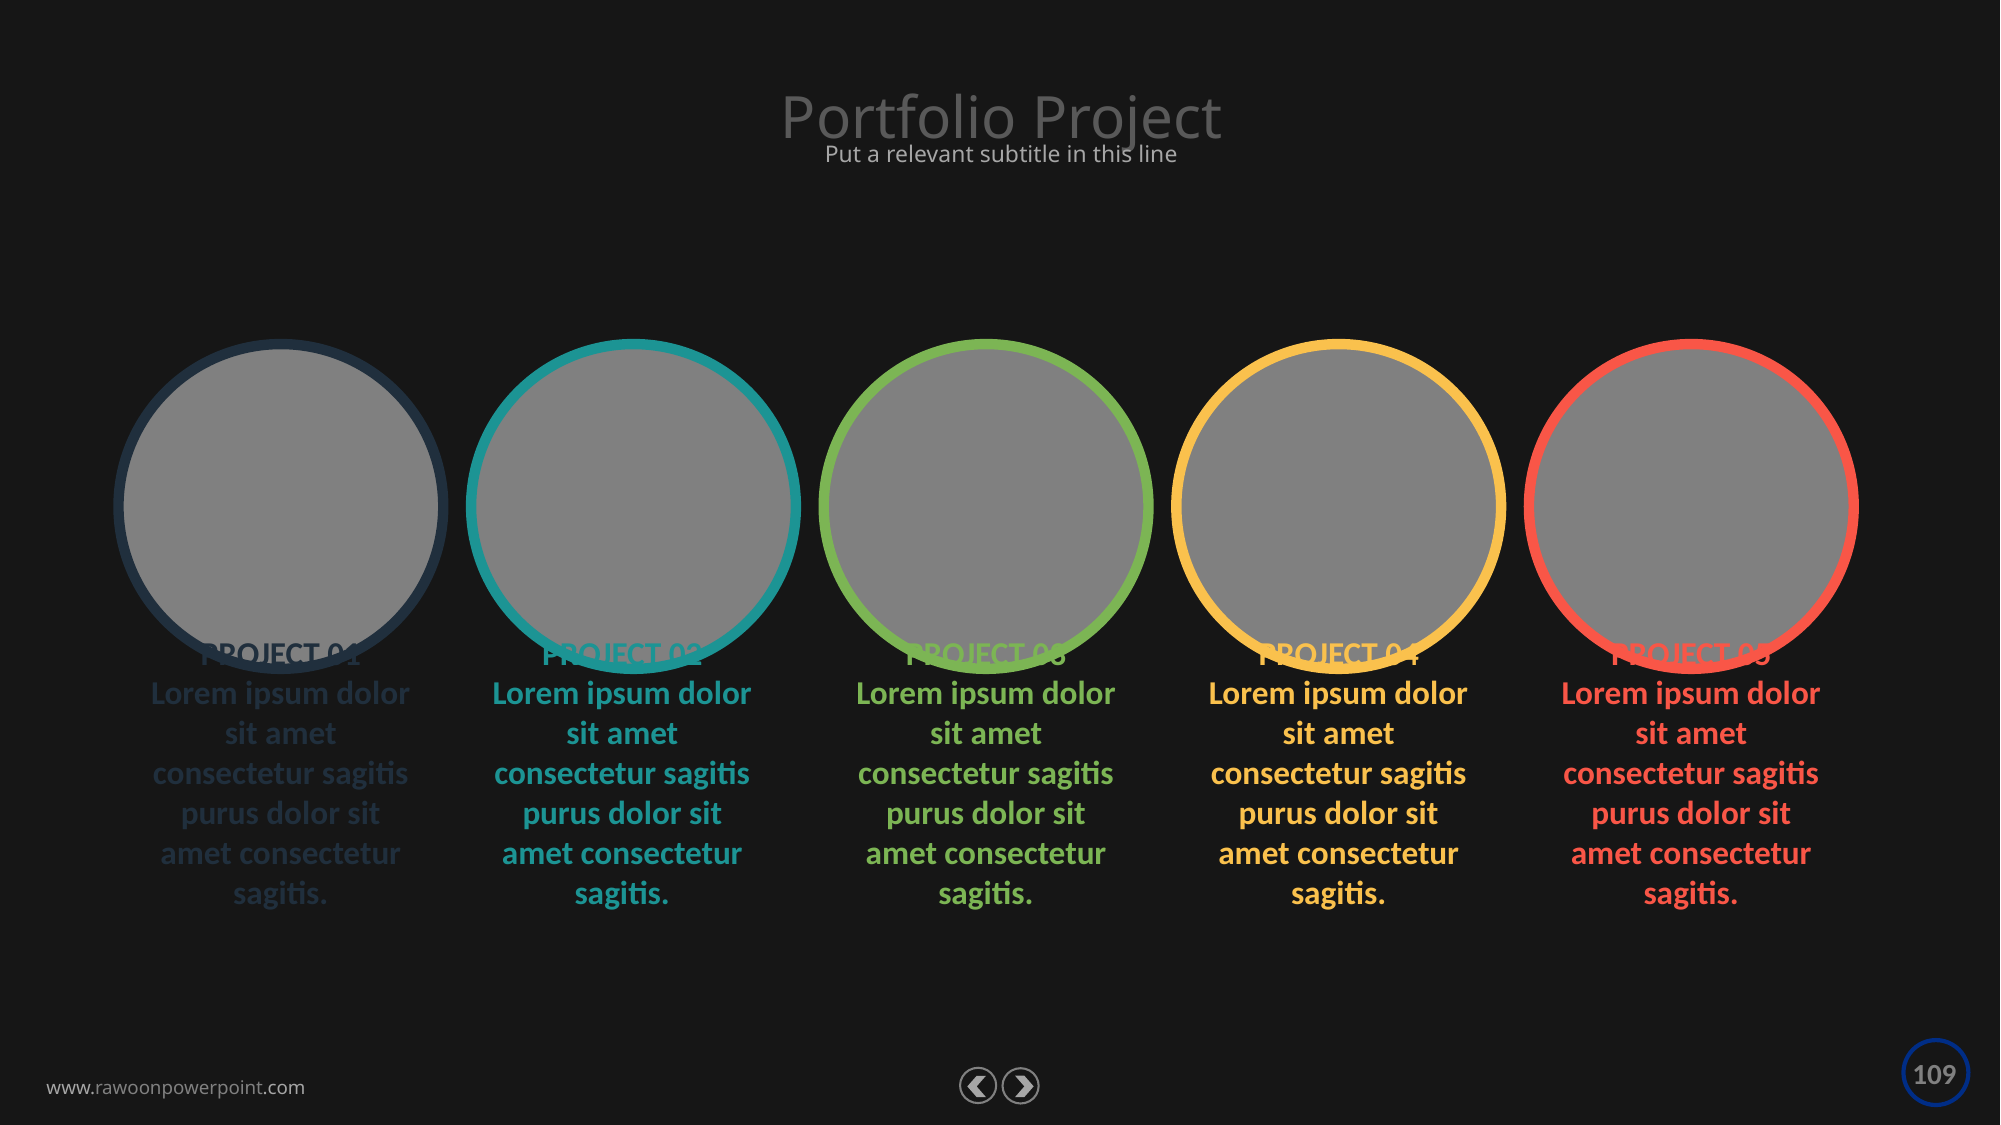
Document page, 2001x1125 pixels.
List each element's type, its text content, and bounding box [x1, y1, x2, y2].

text_box PROJECT 05 Lorem ipsum dolor sit amet consectetur sagitis purus dolor sit amet consectetur sagitis. [1543, 694, 1839, 849]
text_box PROJECT 02 Lorem ipsum dolor sit amet consectetur sagitis purus dolor sit amet consectetur sagitis. [474, 694, 770, 849]
text_box Portfolio Project [663, 37, 1340, 158]
text_box 109 [1895, 1047, 1974, 1098]
text_box [470, 343, 797, 670]
text_box Put a relevant subtitle in this line [764, 122, 1239, 183]
text_box [1527, 343, 1855, 670]
text_box PROJECT 03 Lorem ipsum dolor sit amet consectetur sagitis purus dolor sit amet consectetur sagitis. [838, 694, 1134, 849]
text_box PROJECT 04 Lorem ipsum dolor sit amet consectetur sagitis purus dolor sit amet consectetur sagitis. [1191, 694, 1487, 849]
text_box [822, 343, 1150, 670]
text_box [117, 343, 445, 670]
text_box PROJECT 01 Lorem ipsum dolor sit amet consectetur sagitis purus dolor sit amet consectetur sagitis. [133, 694, 429, 849]
text_box [1175, 343, 1503, 670]
